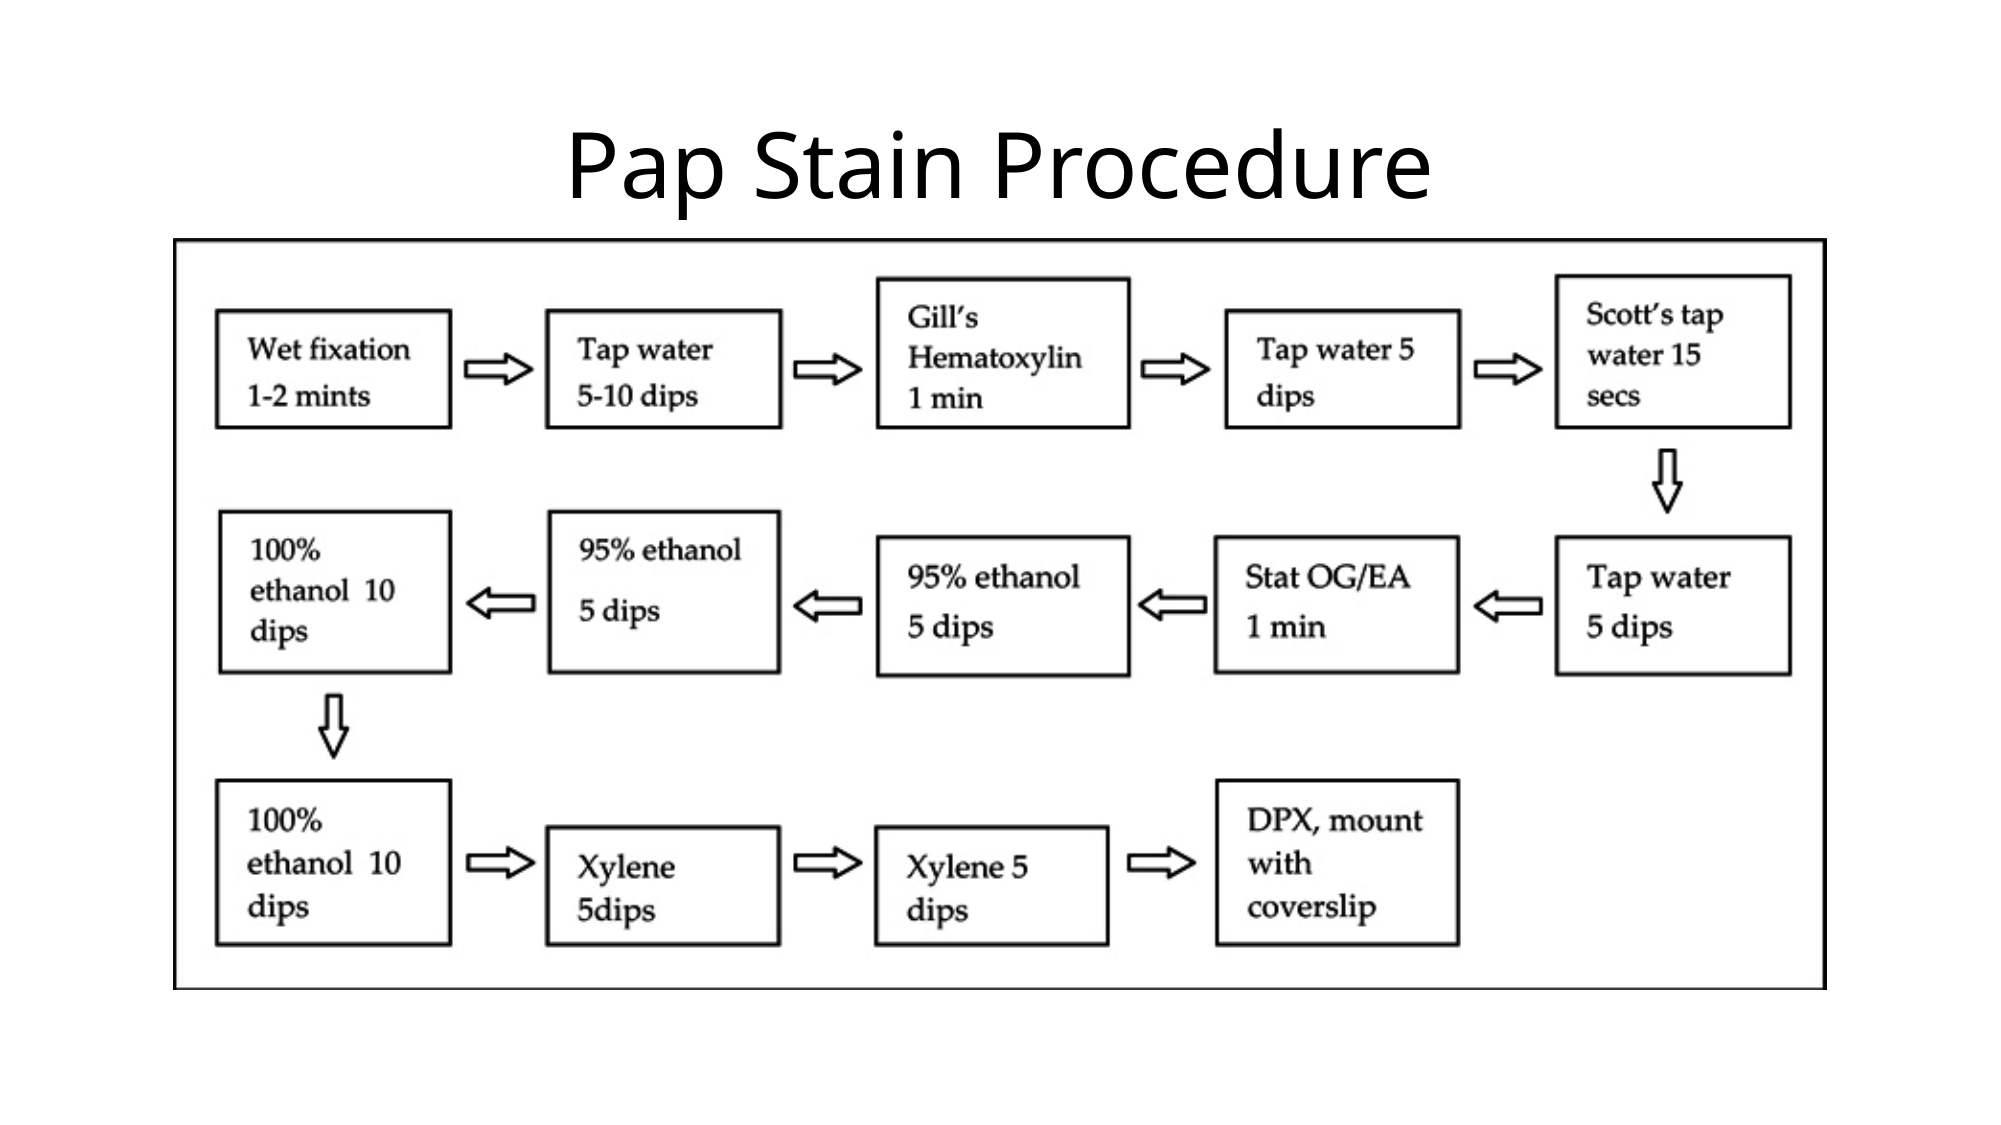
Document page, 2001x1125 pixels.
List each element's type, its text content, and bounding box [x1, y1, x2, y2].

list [173, 238, 1827, 990]
title Pap Stain Procedure [137, 59, 1863, 278]
